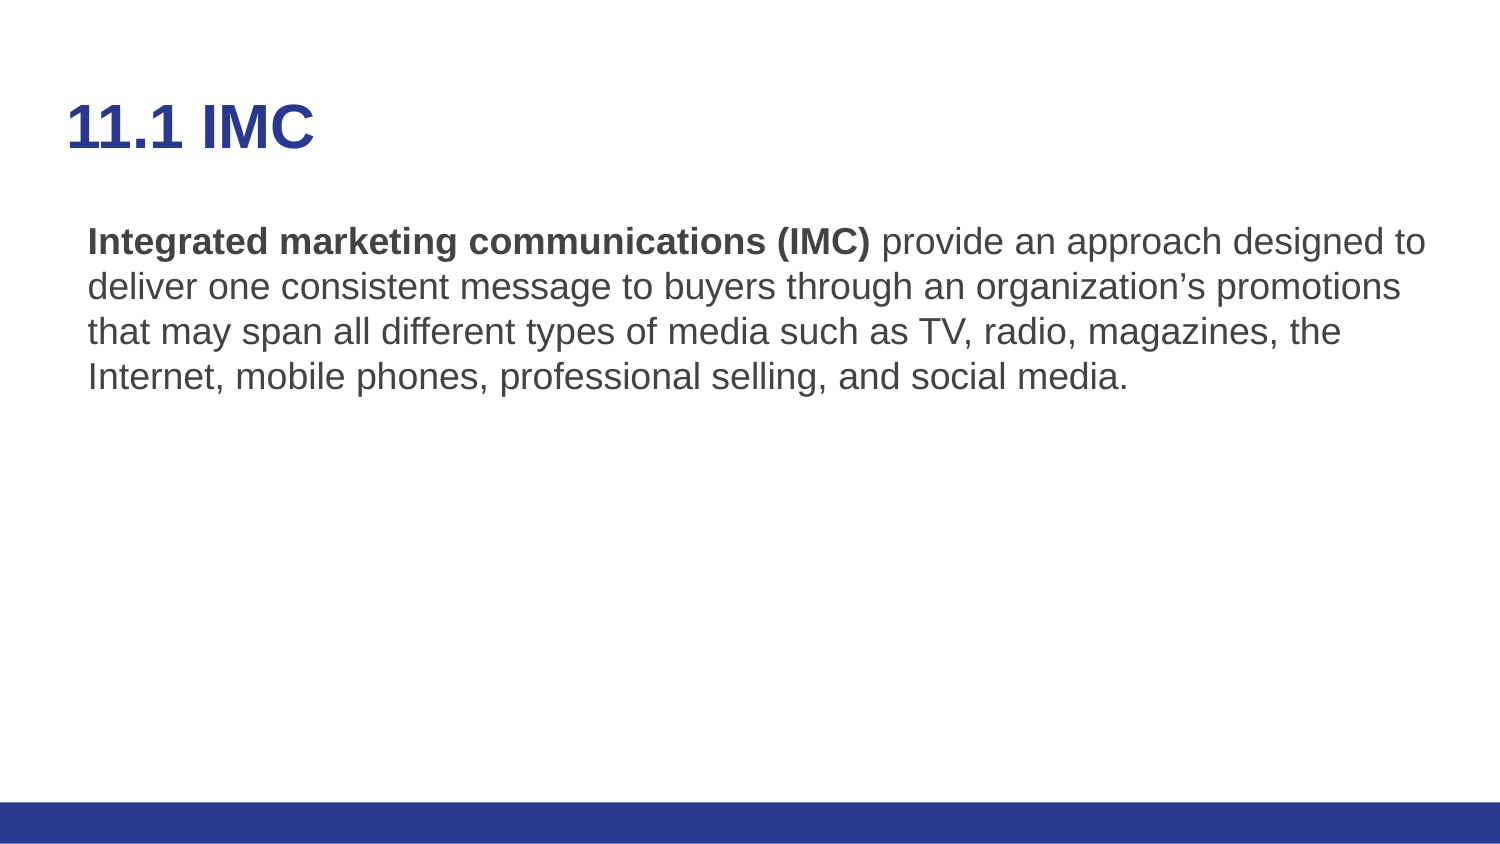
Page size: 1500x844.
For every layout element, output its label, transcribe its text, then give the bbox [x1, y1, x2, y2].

list Integrated marketing communications (IMC) provide an approach designed to deliver one consistent message to buyers through an organization’s promotions that may span all different types of media such as TV, radio, magazines, the Internet, mobile phones, professional selling, and social media. [51, 201, 1449, 750]
title 11.1 IMC [51, 67, 1449, 167]
